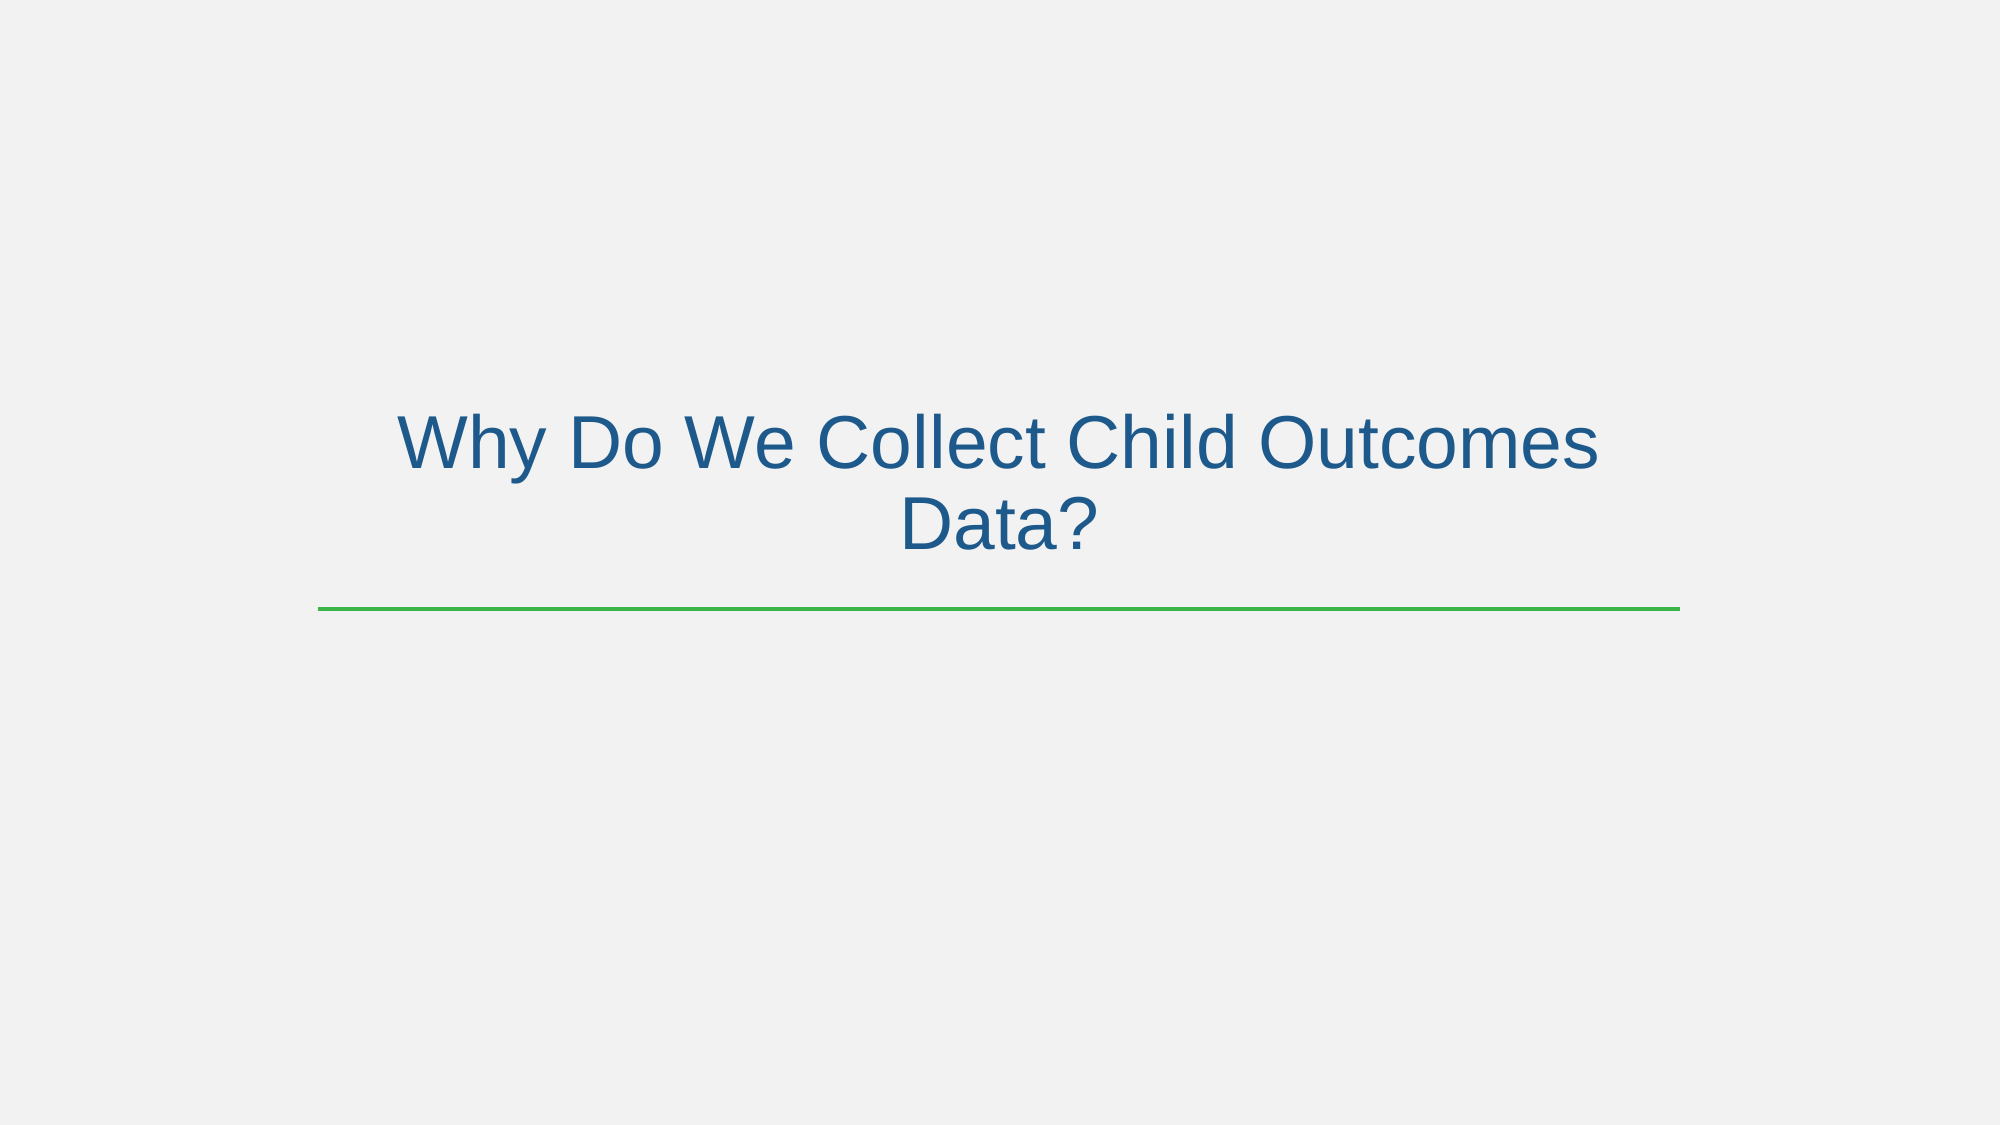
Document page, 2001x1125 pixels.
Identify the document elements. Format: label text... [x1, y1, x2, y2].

title Why Do We Collect Child Outcomes Data? [318, 264, 1680, 574]
